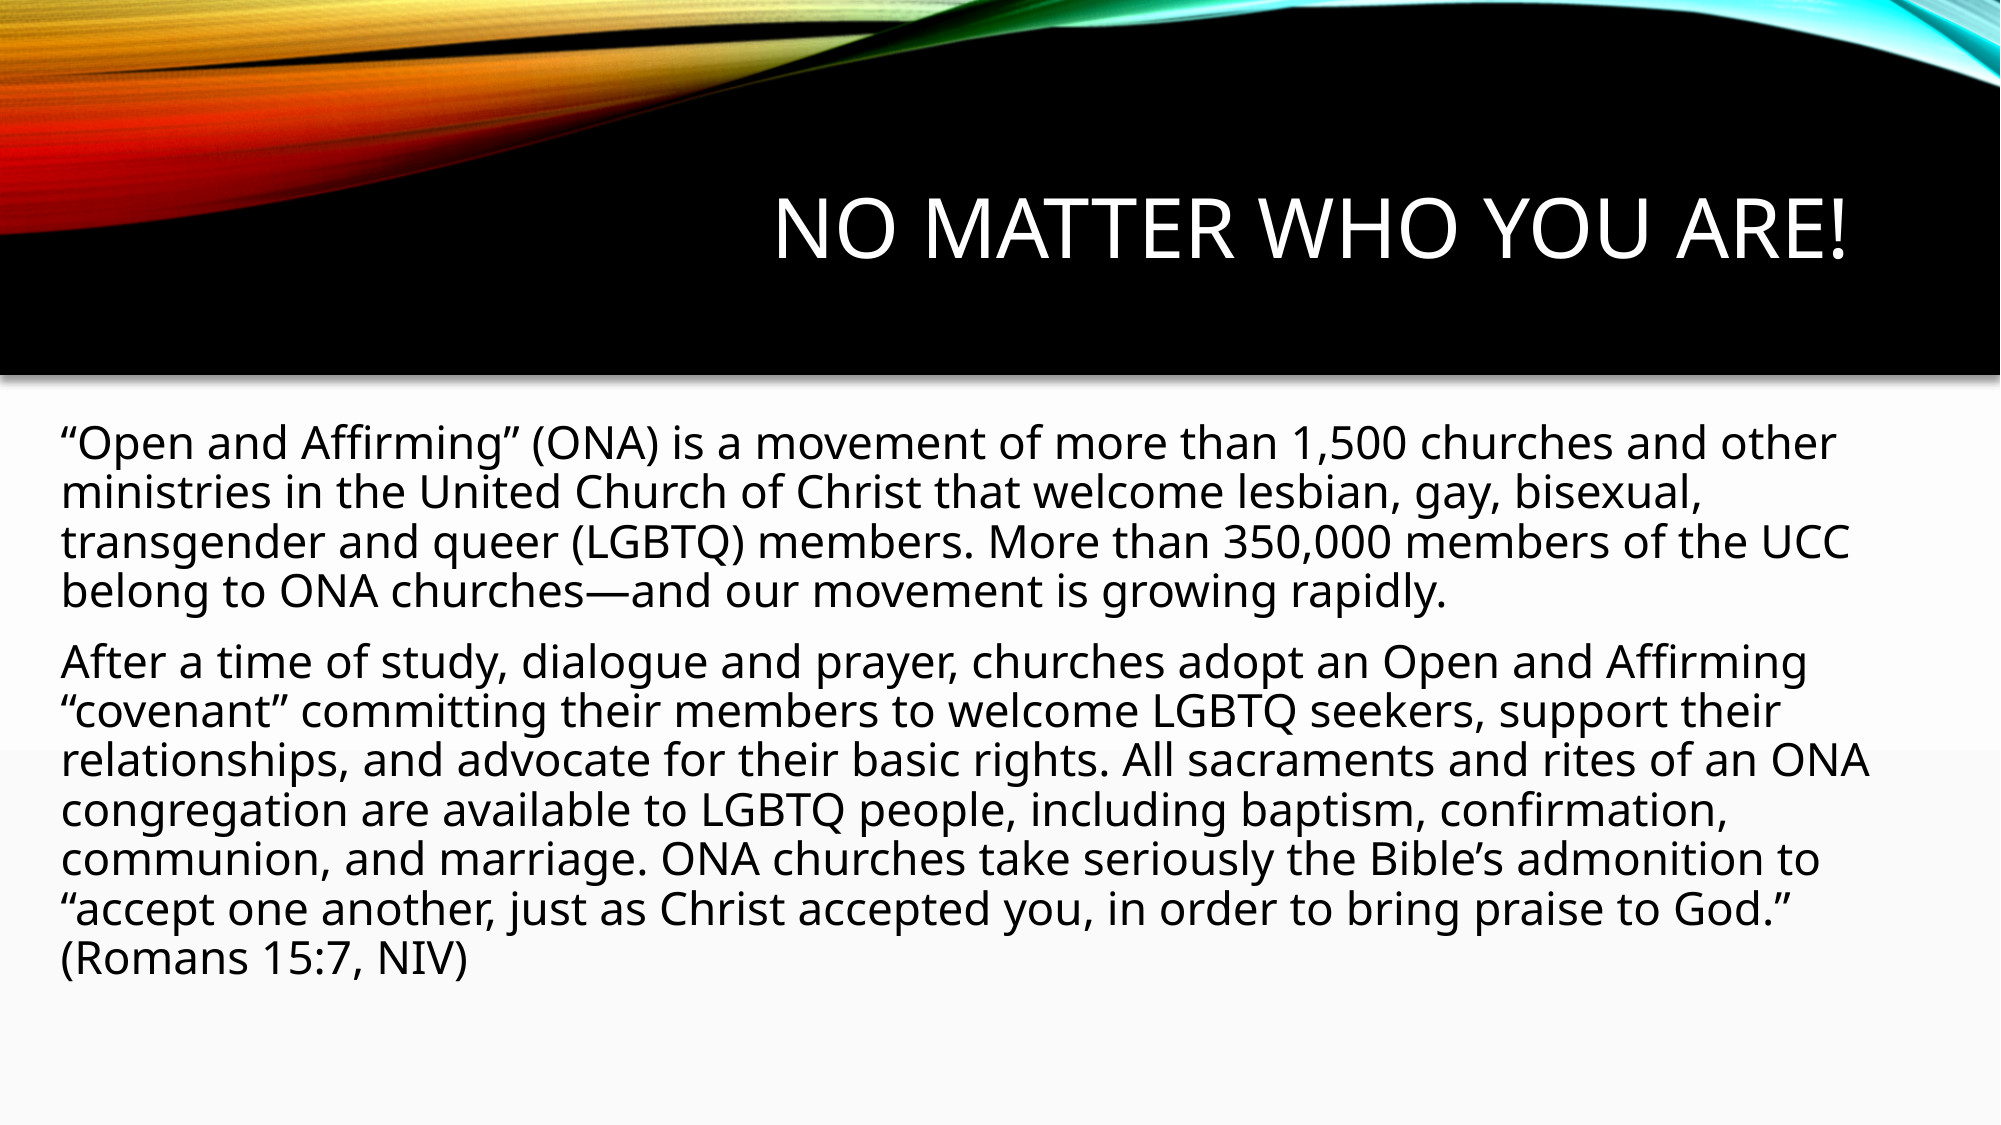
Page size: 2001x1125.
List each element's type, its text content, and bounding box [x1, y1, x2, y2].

text_box [0, 387, 2000, 1125]
picture [0, 0, 2000, 237]
text_box [0, 237, 2000, 376]
list “Open and Affirming” (ONA) is a movement of more than 1,500 churches and other ministries in the United Church of Christ that welcome lesbian, gay, bisexual, transgender and queer (LGBTQ) members. More than 350,000 members of the UCC belong to ONA churches—and our movement is growing rapidly. After a time of study, dialogue and prayer, churches adopt an Open and Affirming “covenant” committing their members to welcome LGBTQ seekers, support their relationships, and advocate for their basic rights. All sacraments and rites of an ONA congregation are available to LGBTQ people, including baptism, confirmation, communion, and marriage. ONA churches take seriously the Bible’s admonition to “accept one another, just as Christ accepted you, in order to bring praise to God.” (Romans 15:7, NIV) [45, 412, 1888, 1125]
title No matter who you are! [358, 237, 1888, 338]
